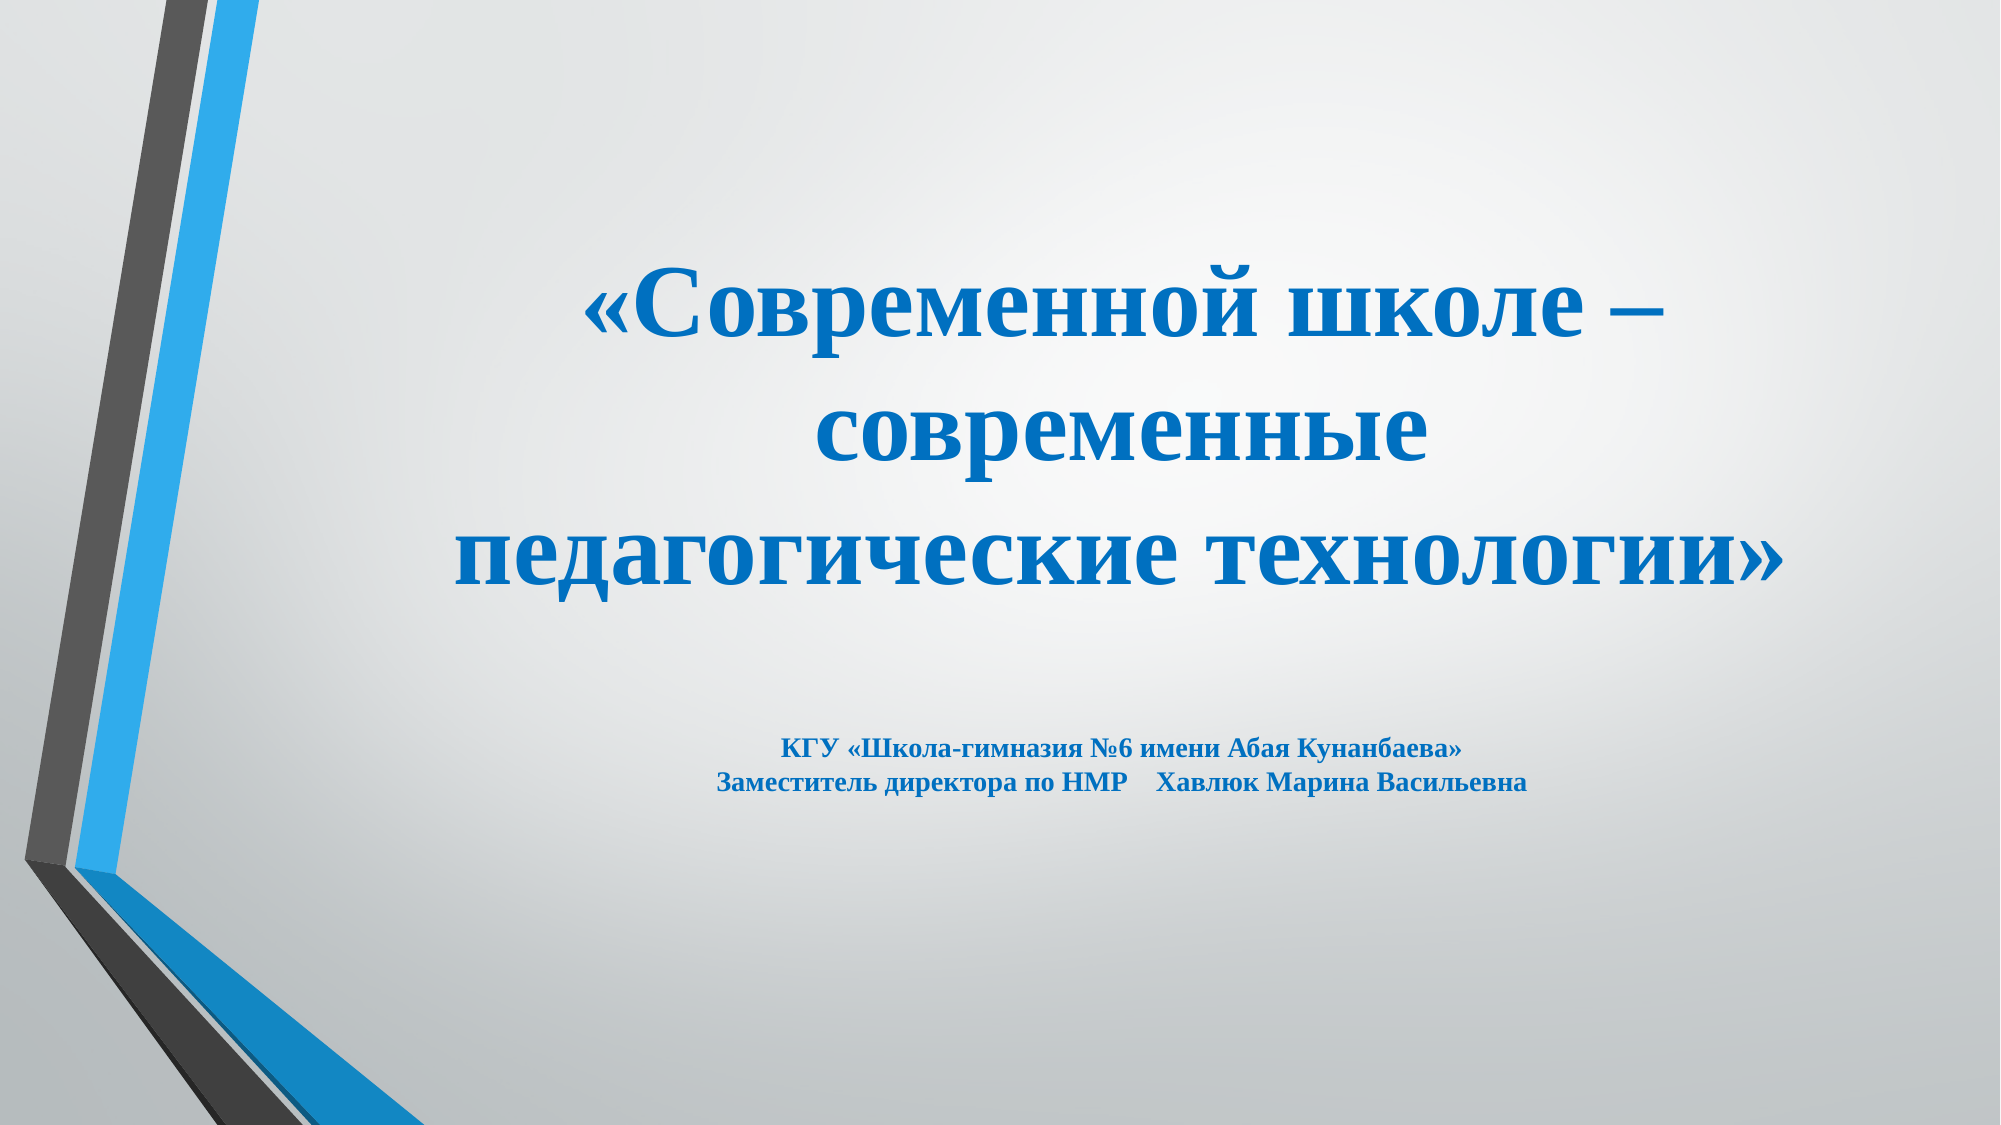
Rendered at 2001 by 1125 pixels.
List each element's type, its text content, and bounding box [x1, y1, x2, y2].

title «Современной школе – современные педагогические технологии» КГУ «Школа-гимназия №6 имени Абая Кунанбаева» Заместитель директора по НМР Хавлюк Марина Васильевна [435, 73, 1809, 822]
